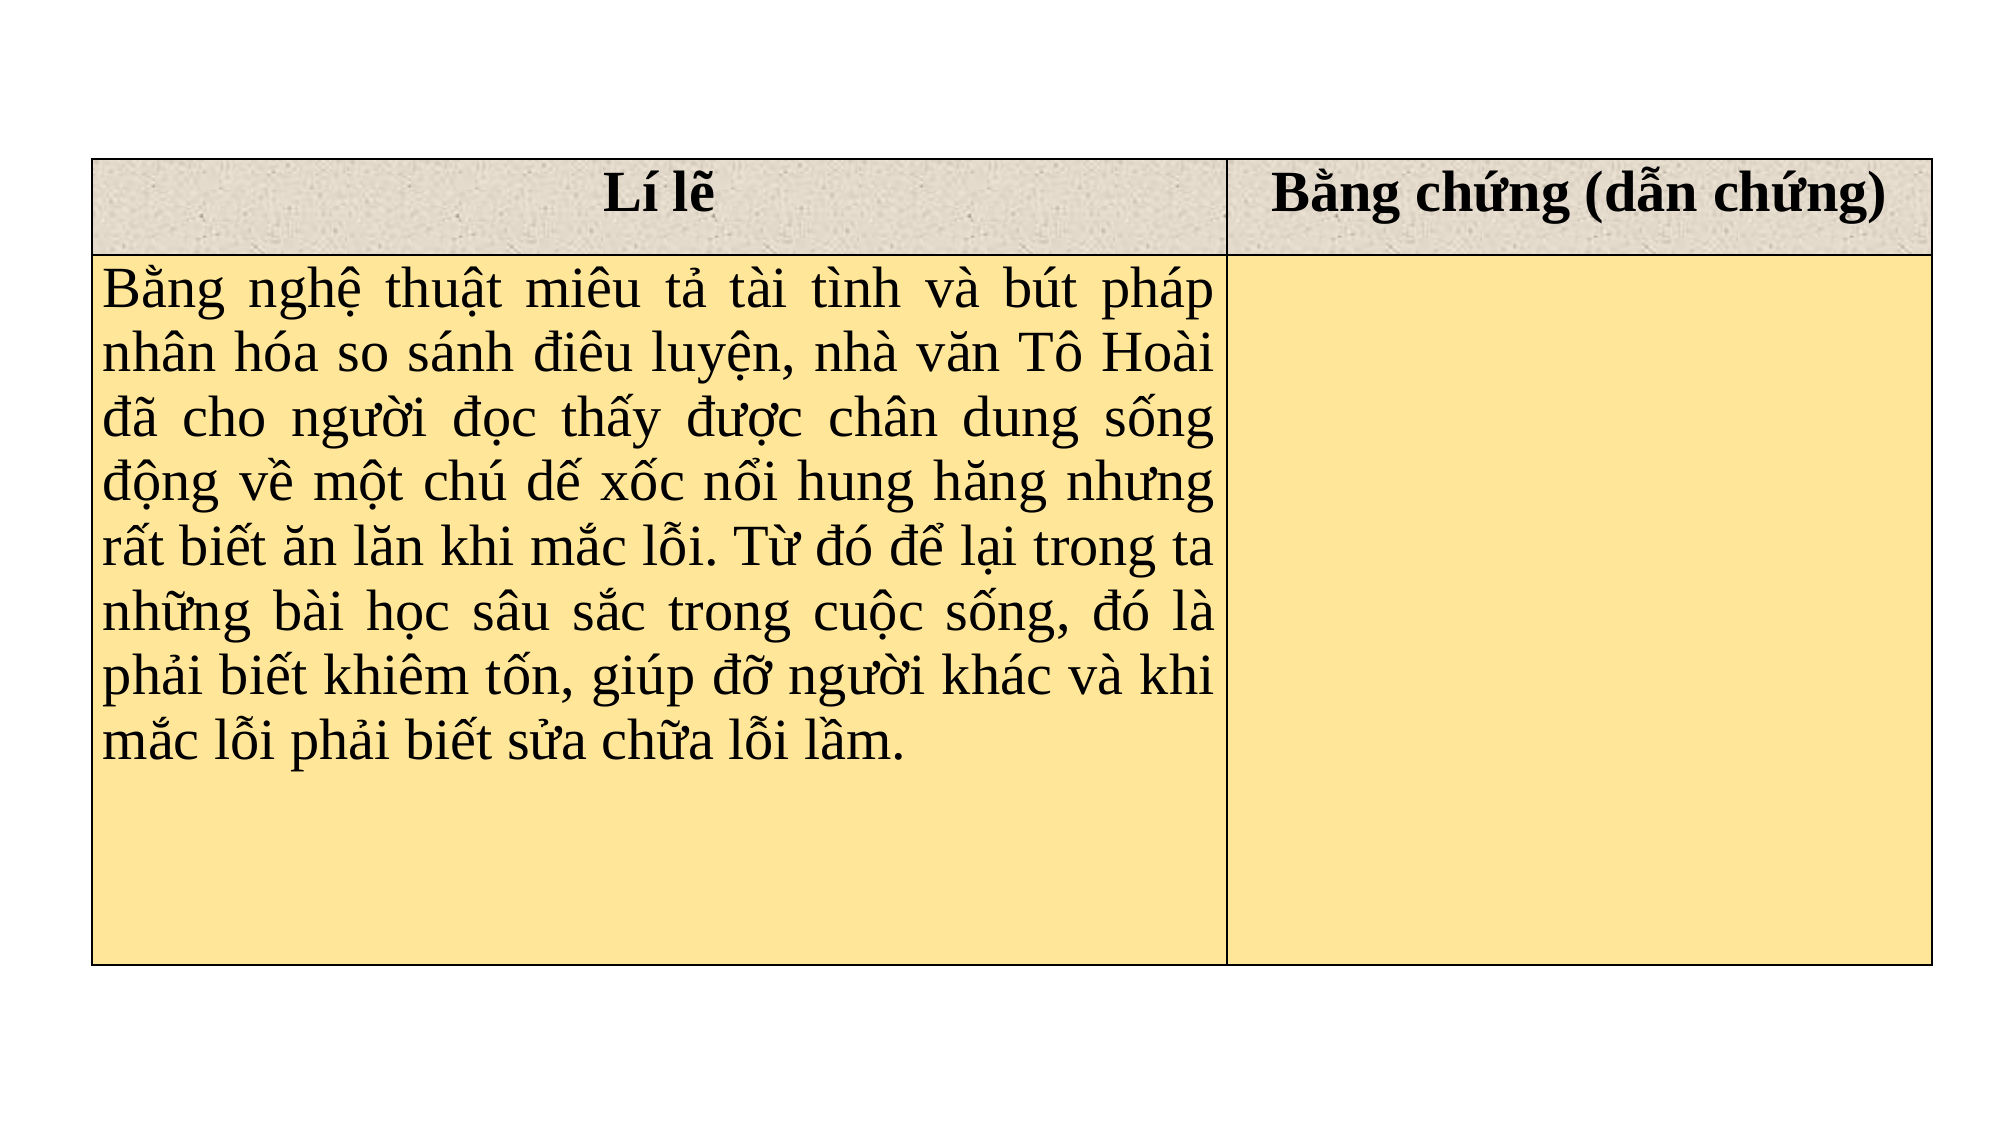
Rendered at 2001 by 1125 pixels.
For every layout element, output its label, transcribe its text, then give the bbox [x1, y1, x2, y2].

table_header Lí lẽ [93, 160, 1226, 254]
table_header Bằng chứng (dẫn chứng) [1228, 160, 1931, 254]
table_cell [1228, 256, 1931, 964]
table_cell Bằng nghệ thuật miêu tả tài tình và bút pháp nhân hóa so sánh điêu luyện, nhà văn Tô Hoài đã cho người đọc thấy được chân dung sống động về một chú dế xốc nổi hung hăng nhưng rất biết ăn lăn khi mắc lỗi. Từ đó để lại trong ta những bài học sâu sắc trong cuộc sống, đó là phải biết khiêm tốn, giúp đỡ người khác và khi mắc lỗi phải biết sửa chữa lỗi lầm. [93, 256, 1226, 964]
